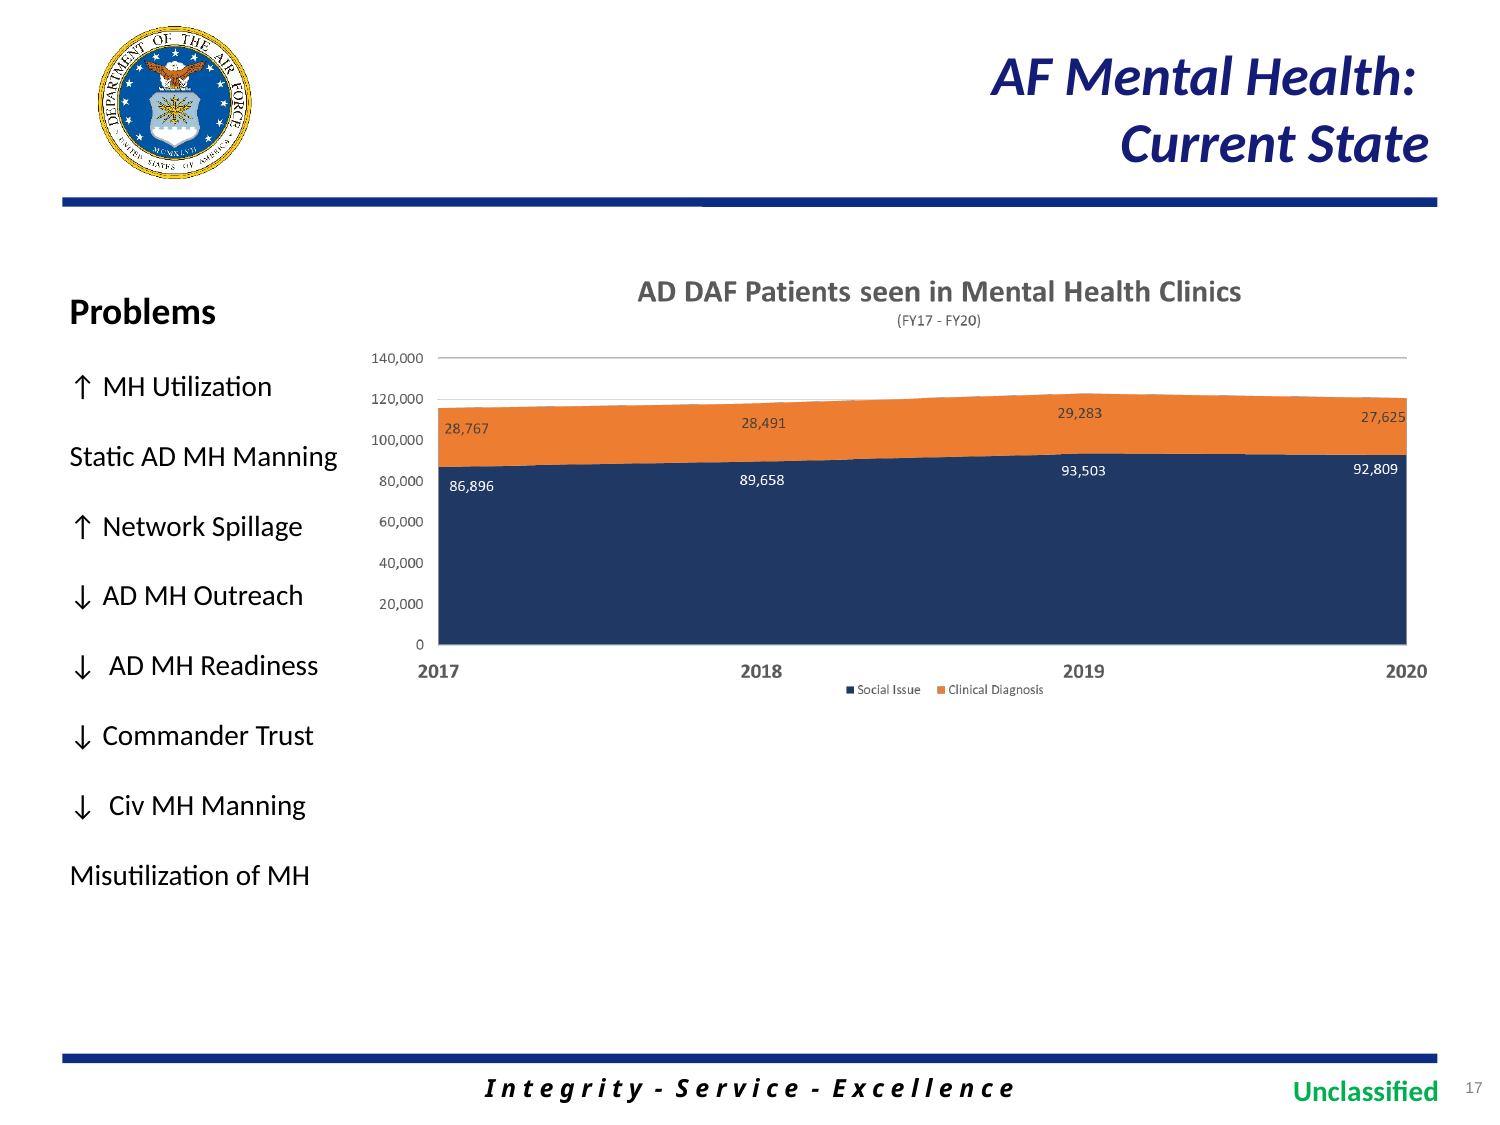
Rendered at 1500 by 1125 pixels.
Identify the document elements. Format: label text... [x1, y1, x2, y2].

text_box Unclassified [1205, 1065, 1455, 1115]
picture [368, 246, 1438, 702]
text_box Problems ↑ MH Utilization Static AD MH Manning ↑ Network Spillage ↓ AD MH Outreach ↓ AD MH Readiness ↓ Commander Trust ↓ Civ MH Manning Misutilization of MH [54, 279, 353, 1004]
title AF Mental Health: Current State [272, 12, 1445, 200]
slide_number 17 [1310, 1070, 1499, 1121]
picture [91, 14, 258, 189]
